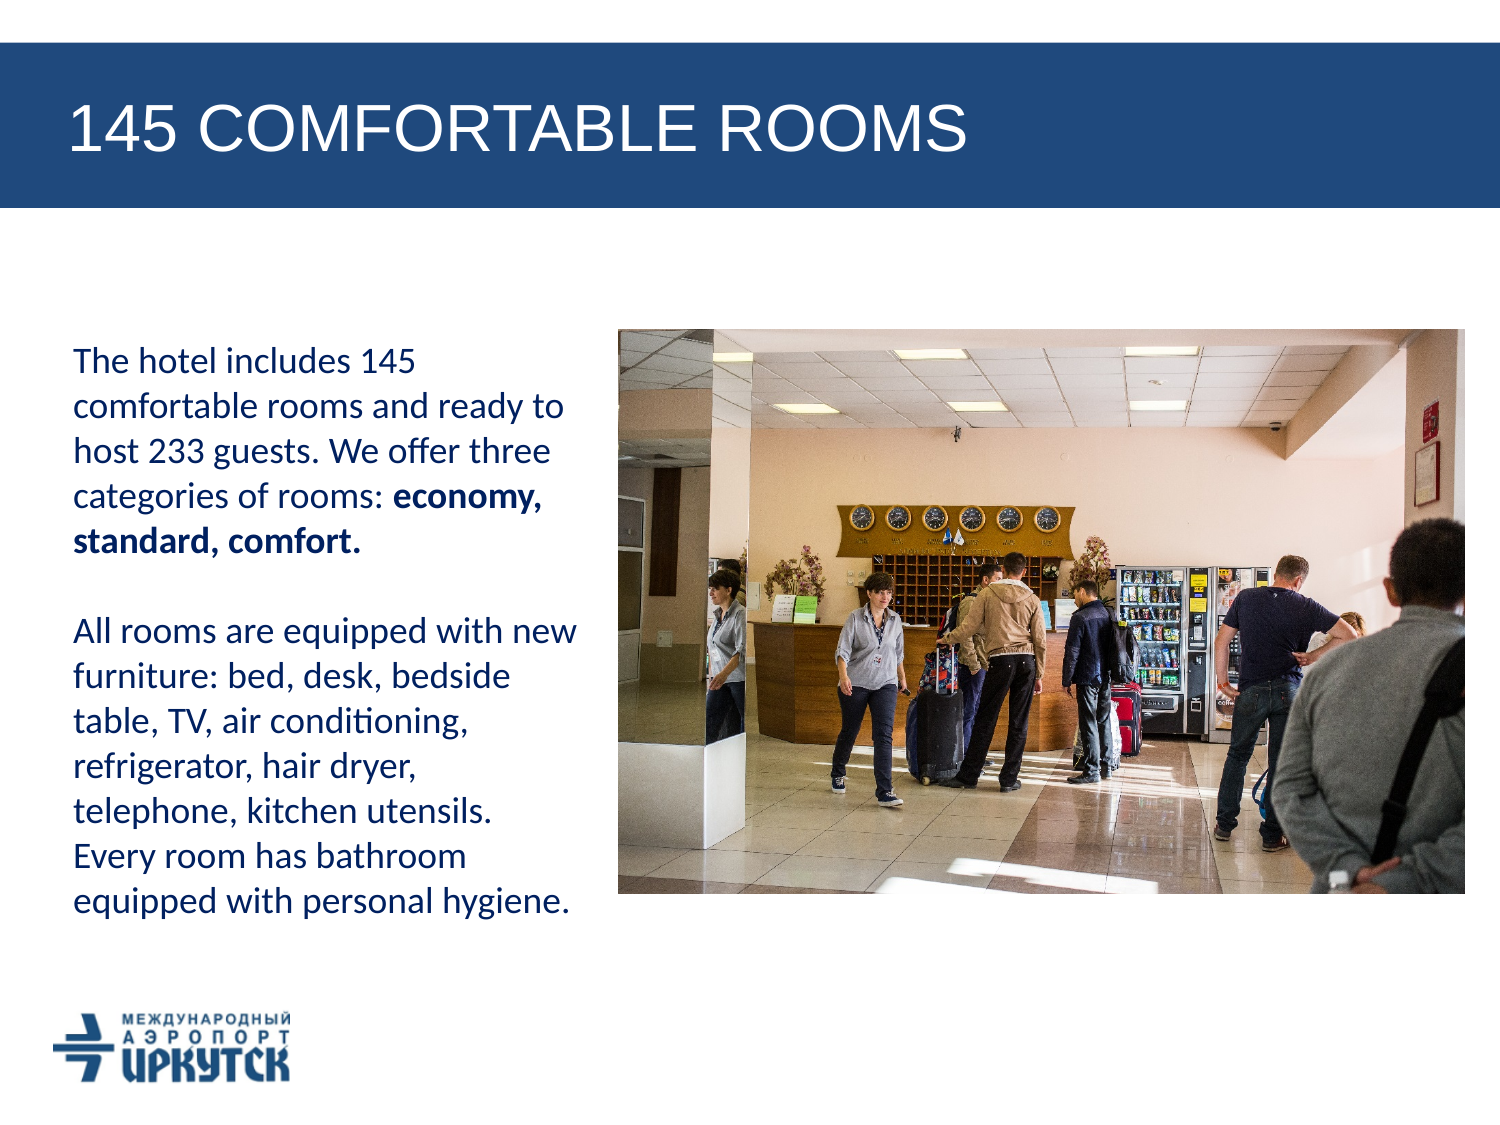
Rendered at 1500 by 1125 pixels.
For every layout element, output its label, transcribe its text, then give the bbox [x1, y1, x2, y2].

text_box The hotel includes 145 comfortable rooms and ready to host 233 guests. We offer three categories of rooms: economy, standard, comfort. All rooms are equipped with new furniture: bed, desk, bedside table, TV, air conditioning, refrigerator, hair dryer, telephone, kitchen utensils. Every room has bathroom equipped with personal hygiene. [58, 329, 597, 1054]
picture [618, 328, 1465, 894]
picture [52, 1005, 290, 1090]
text_box [0, 41, 1500, 210]
text_box 145 COMFORTABLE ROOMS [53, 77, 1500, 173]
